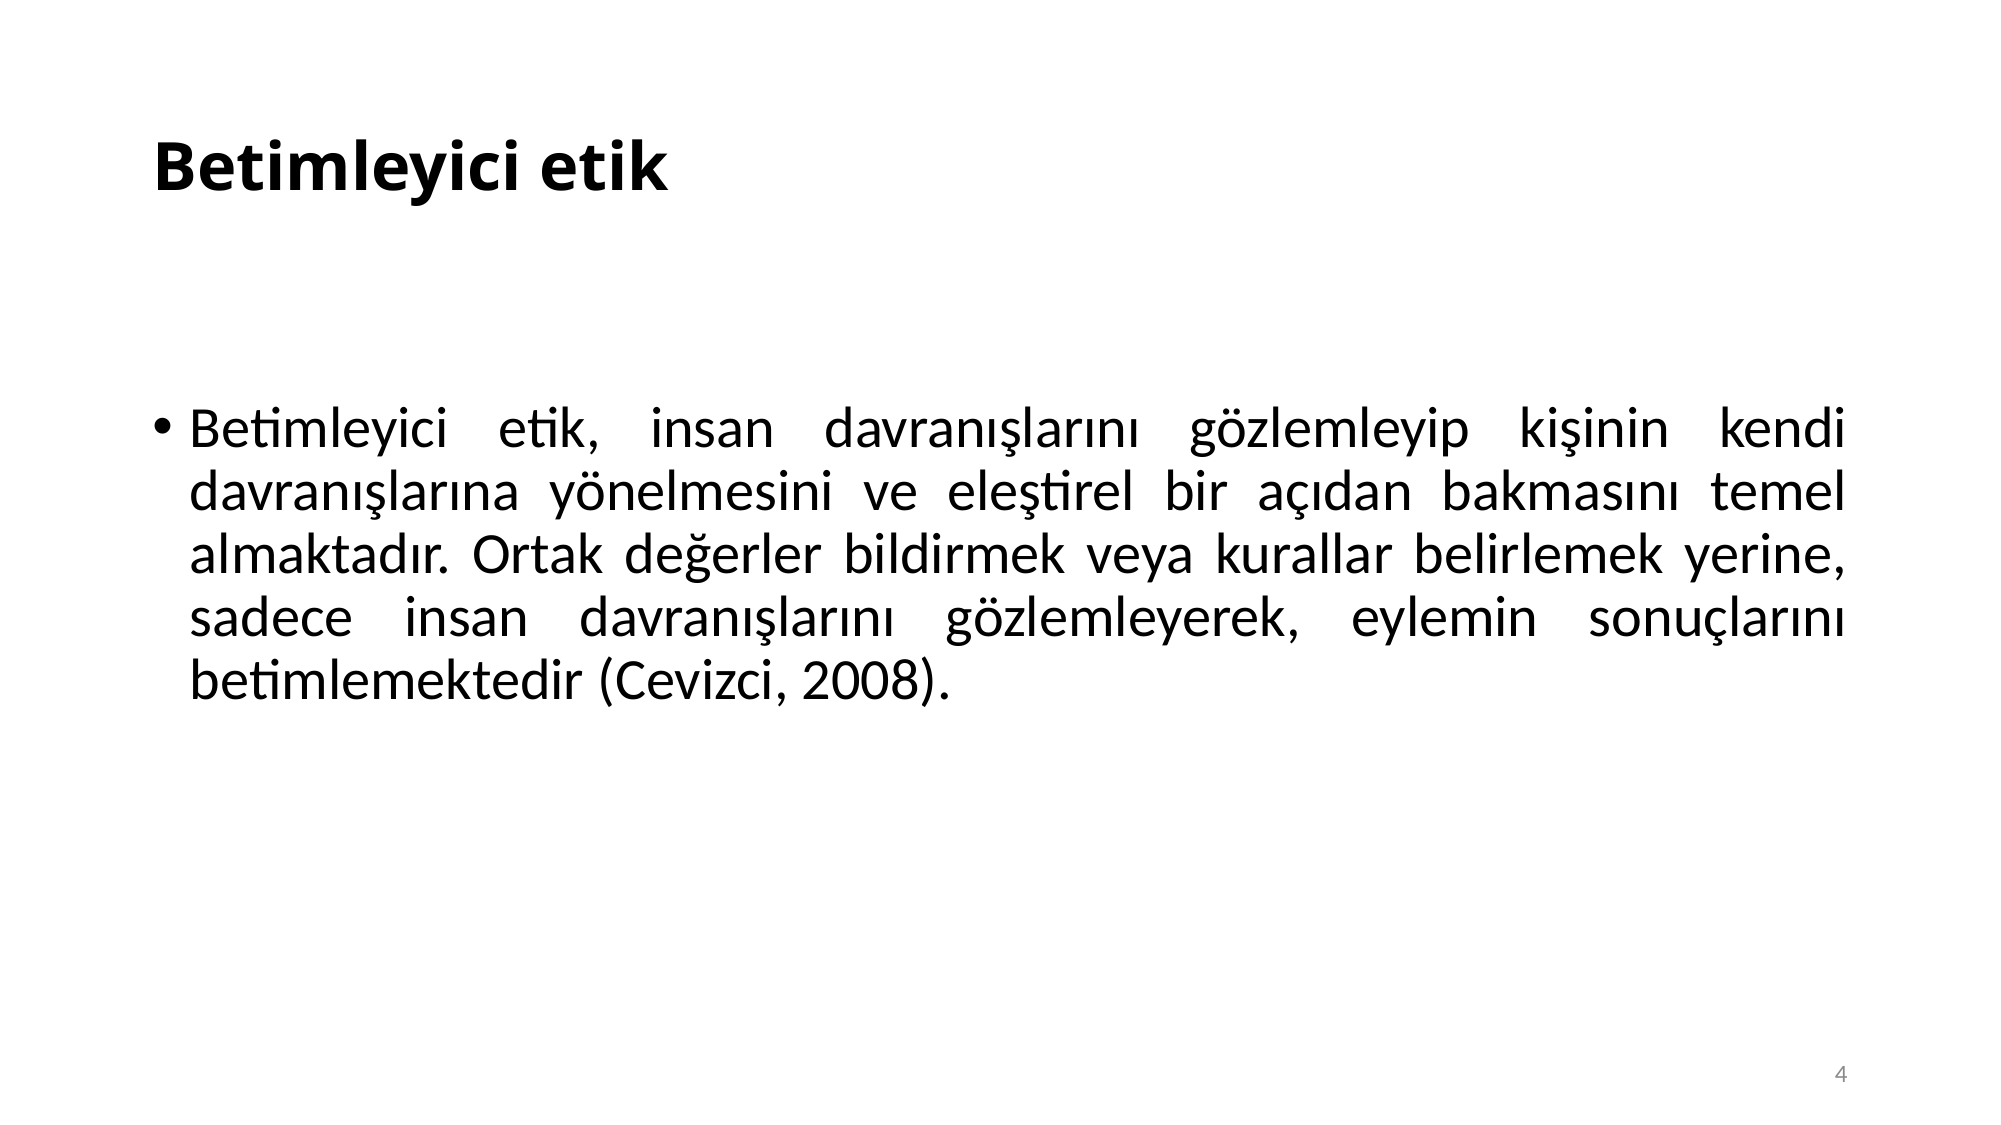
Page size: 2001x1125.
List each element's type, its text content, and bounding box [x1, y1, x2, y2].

slide_number 4 [1412, 1042, 1863, 1103]
list Betimleyici etik, insan davranışlarını gözlemleyip kişinin kendi davranışlarına yönelmesini ve eleştirel bir açıdan bakmasını temel almaktadır. Ortak değerler bildirmek veya kurallar belirlemek yerine, sadece insan davranışlarını gözlemleyerek, eylemin sonuçlarını betimlemektedir (Cevizci, 2008). [137, 299, 1863, 1014]
title Betimleyici etik [137, 59, 1863, 278]
